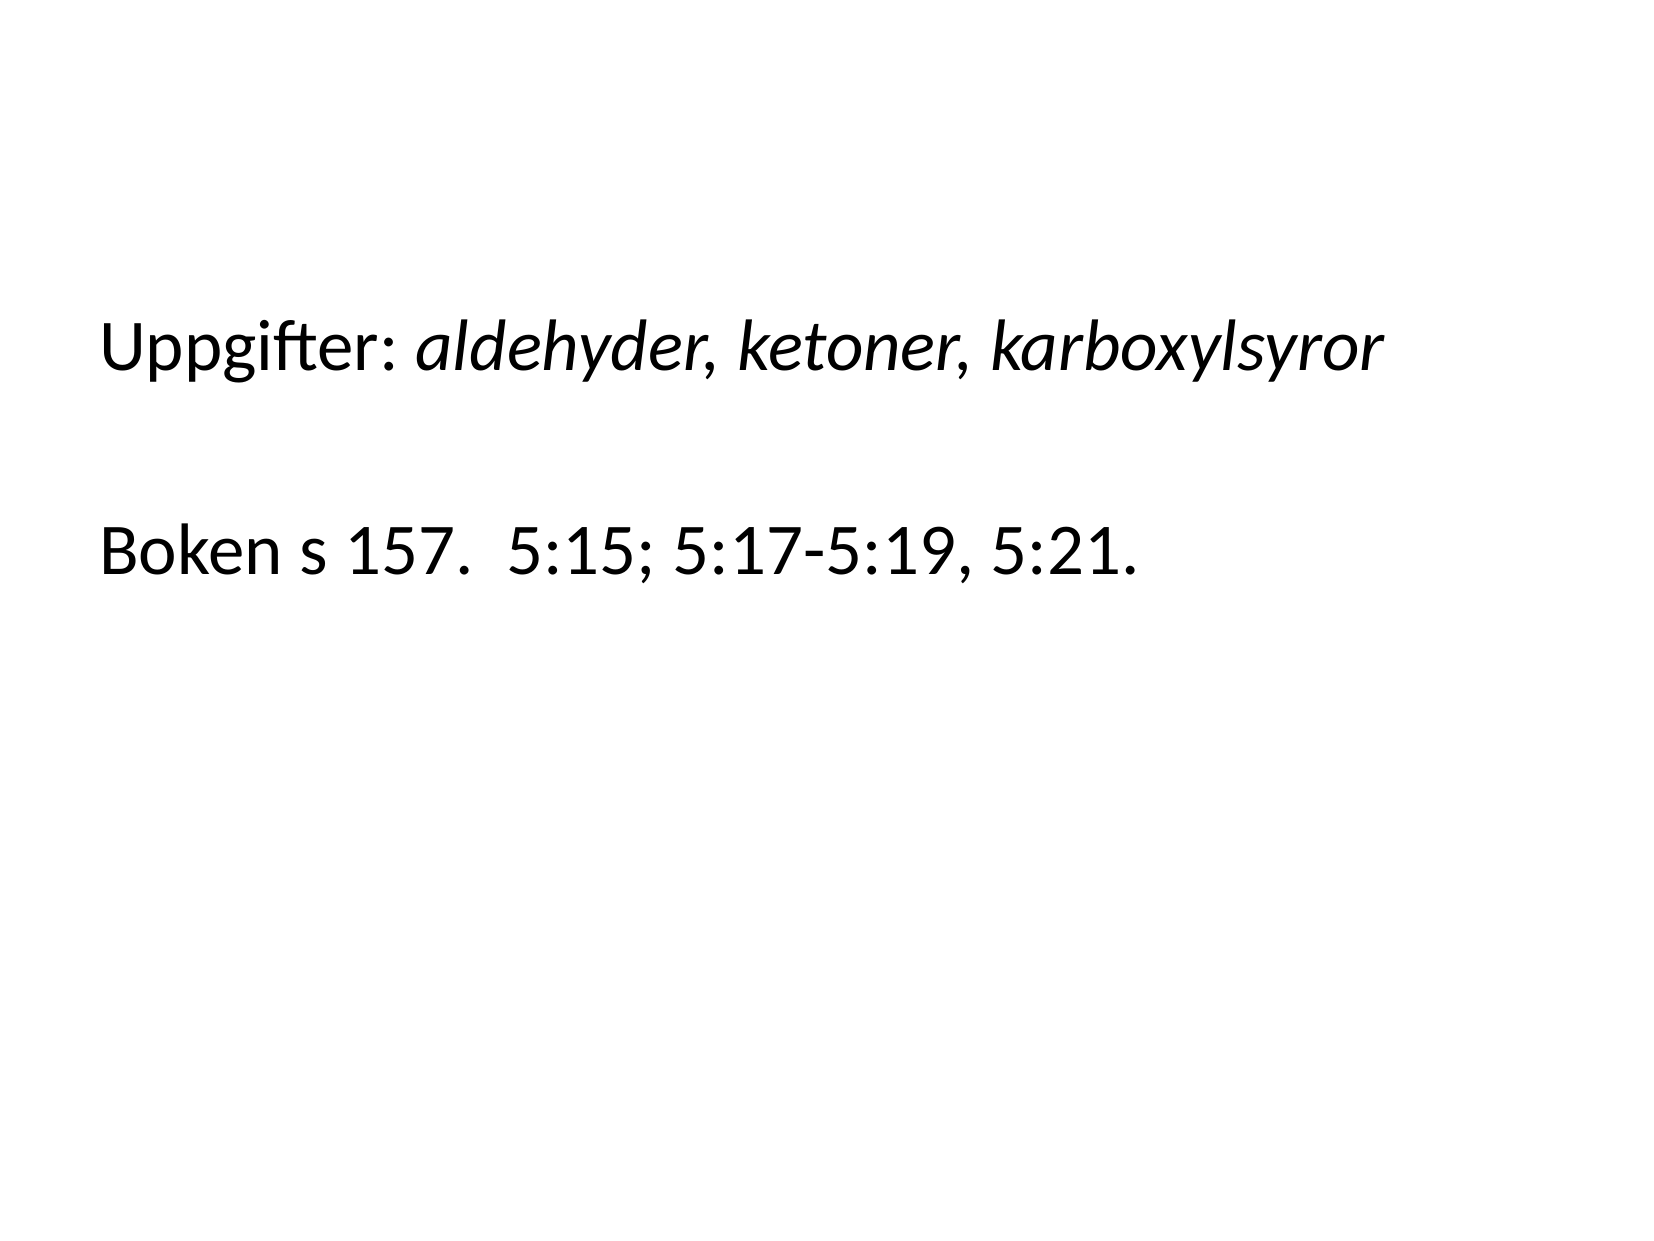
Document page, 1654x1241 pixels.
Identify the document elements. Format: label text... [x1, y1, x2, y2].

list Uppgifter: aldehyder, ketoner, karboxylsyror Boken s 157. 5:15; 5:17-5:19, 5:21. [82, 289, 1571, 1108]
